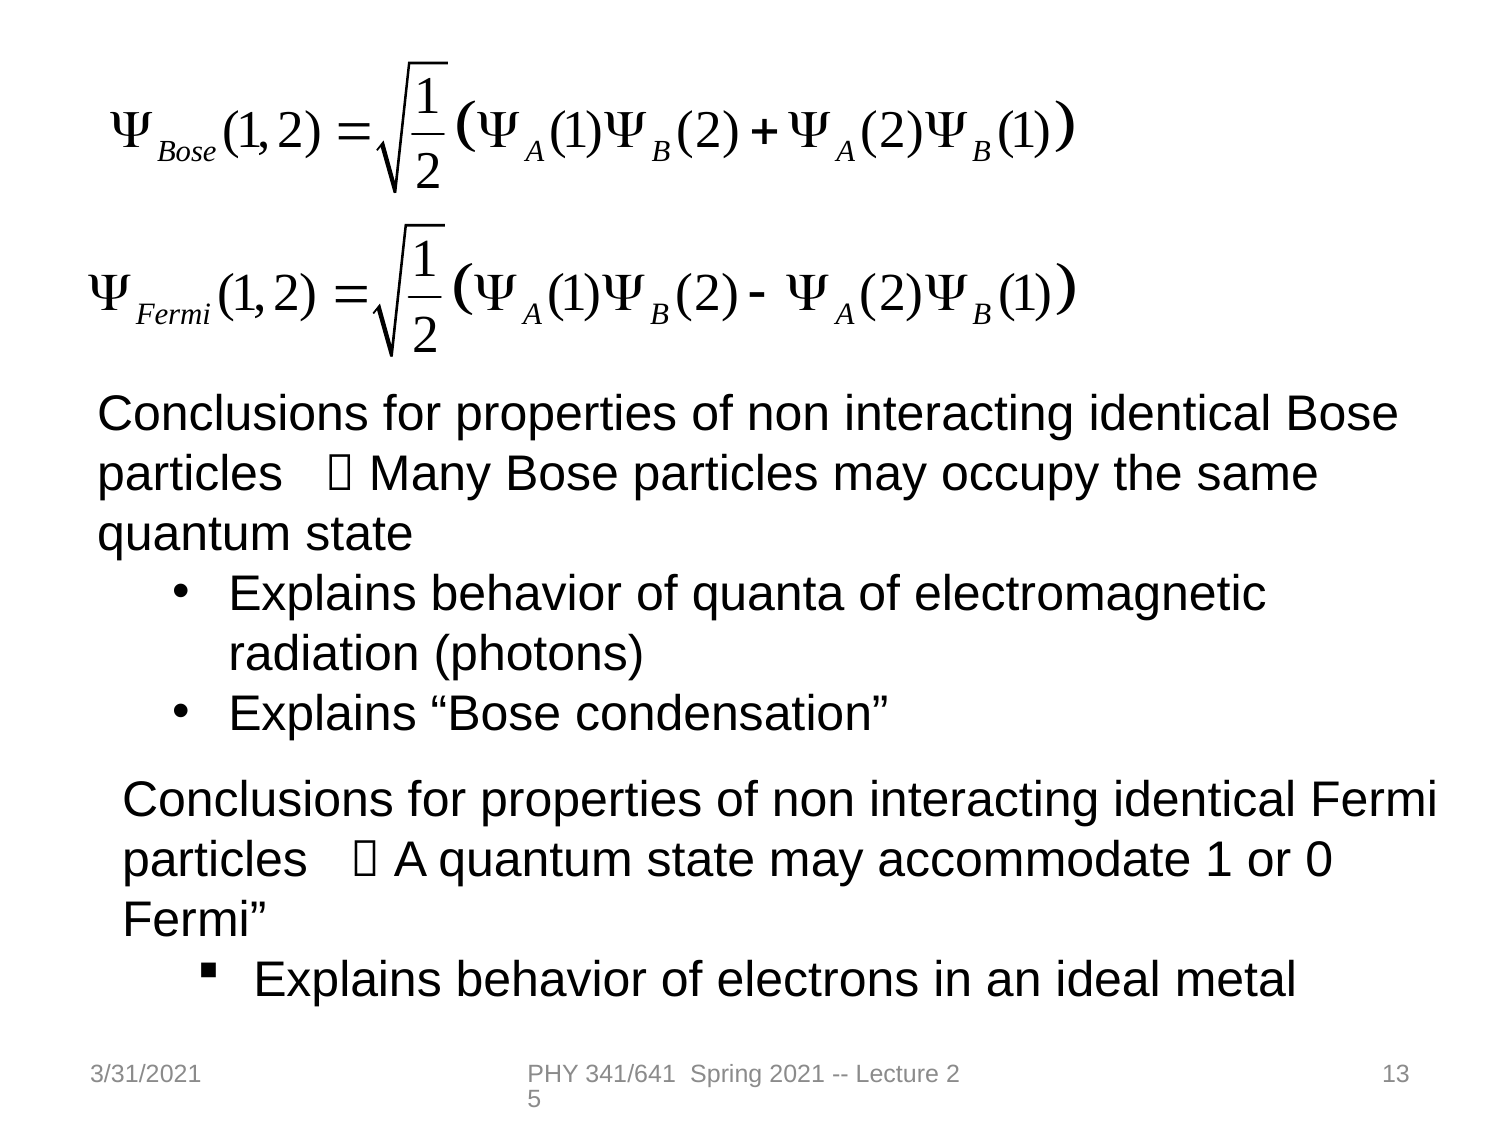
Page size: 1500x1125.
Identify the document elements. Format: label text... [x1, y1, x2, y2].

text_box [80, 211, 1079, 368]
footer PHY 341/641 Spring 2021 -- Lecture 25 [512, 1042, 988, 1103]
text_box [101, 49, 1079, 204]
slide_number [75, 1042, 425, 1103]
text_box Conclusions for properties of non interacting identical Bose particles  Many Bose particles may occupy the same quantum state Explains behavior of quanta of electromagnetic radiation (photons) Explains “Bose condensation” [82, 373, 1433, 748]
text_box Conclusions for properties of non interacting identical Fermi particles  A quantum state may accommodate 1 or 0 Fermi” Explains behavior of electrons in an ideal metal [107, 758, 1458, 1014]
slide_number 13 [1074, 1042, 1425, 1103]
